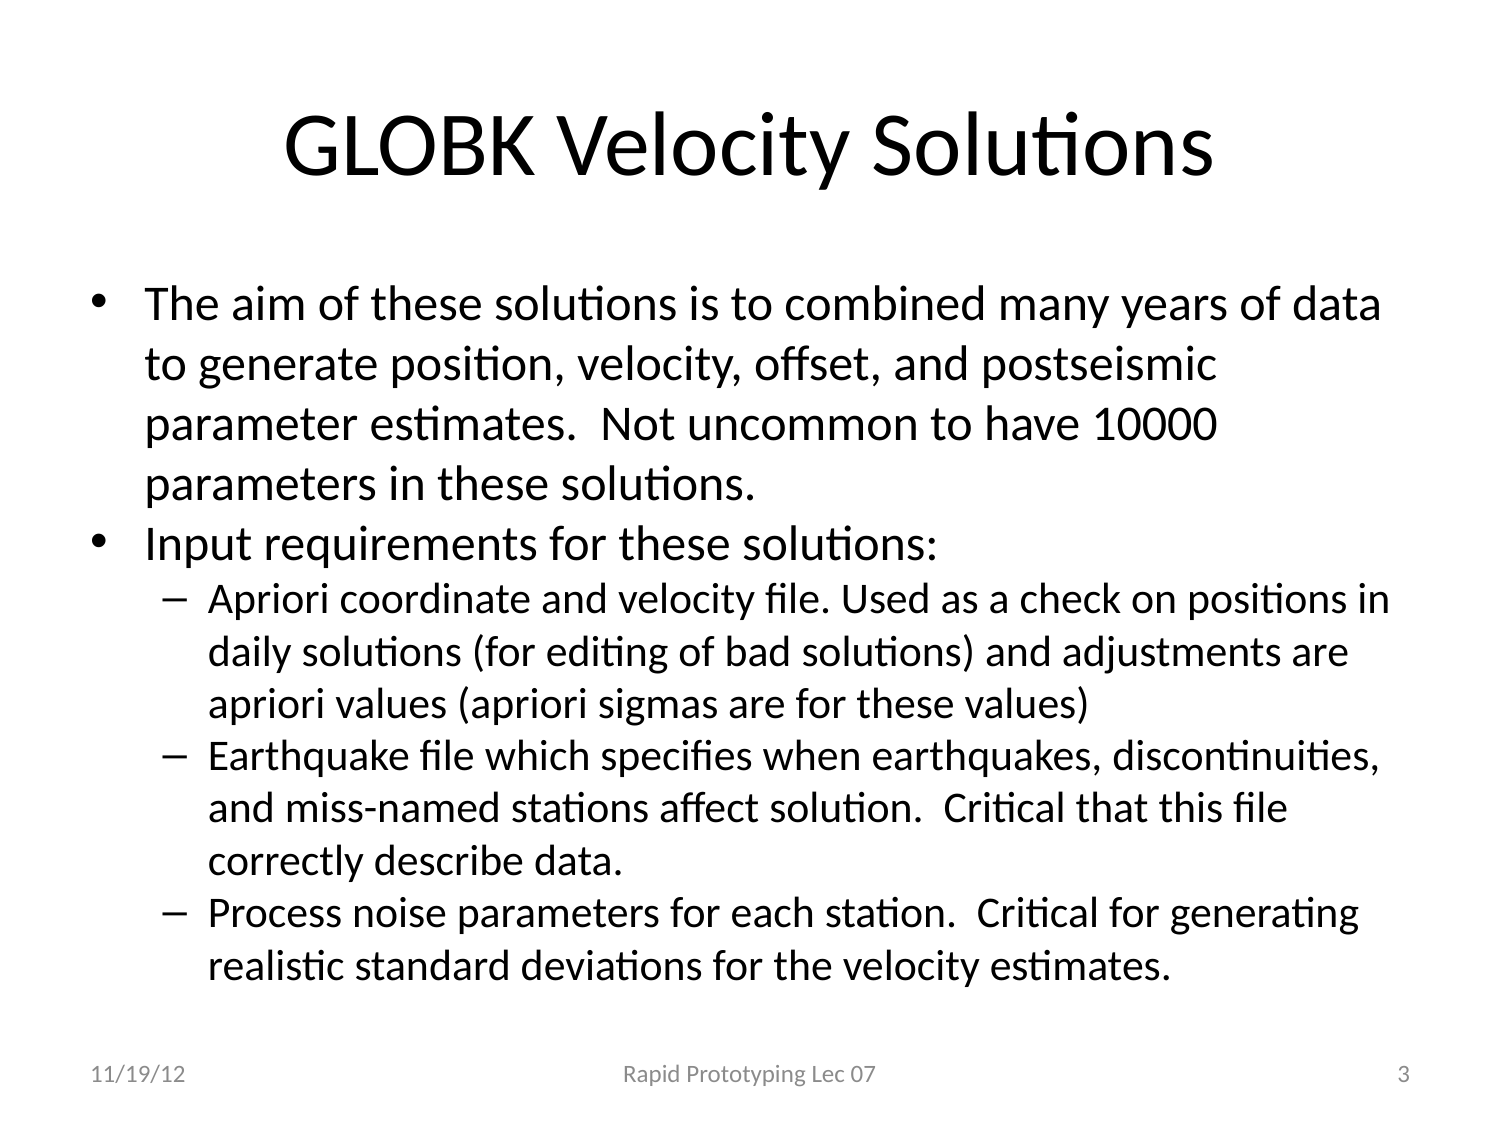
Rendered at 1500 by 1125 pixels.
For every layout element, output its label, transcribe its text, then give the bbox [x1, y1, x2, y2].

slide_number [75, 1042, 425, 1103]
footer Rapid Prototyping Lec 07 [512, 1042, 988, 1103]
slide_number 3 [1074, 1042, 1425, 1103]
title GLOBK Velocity Solutions [75, 45, 1425, 233]
list The aim of these solutions is to combined many years of data to generate position, velocity, offset, and postseismic parameter estimates. Not uncommon to have 10000 parameters in these solutions. Input requirements for these solutions: Apriori coordinate and velocity file. Used as a check on positions in daily solutions (for editing of bad solutions) and adjustments are apriori values (apriori sigmas are for these values) Earthquake file which specifies when earthquakes, discontinuities, and miss-named stations affect solution. Critical that this file correctly describe data. Process noise parameters for each station. Critical for generating realistic standard deviations for the velocity estimates. [75, 262, 1425, 1005]
